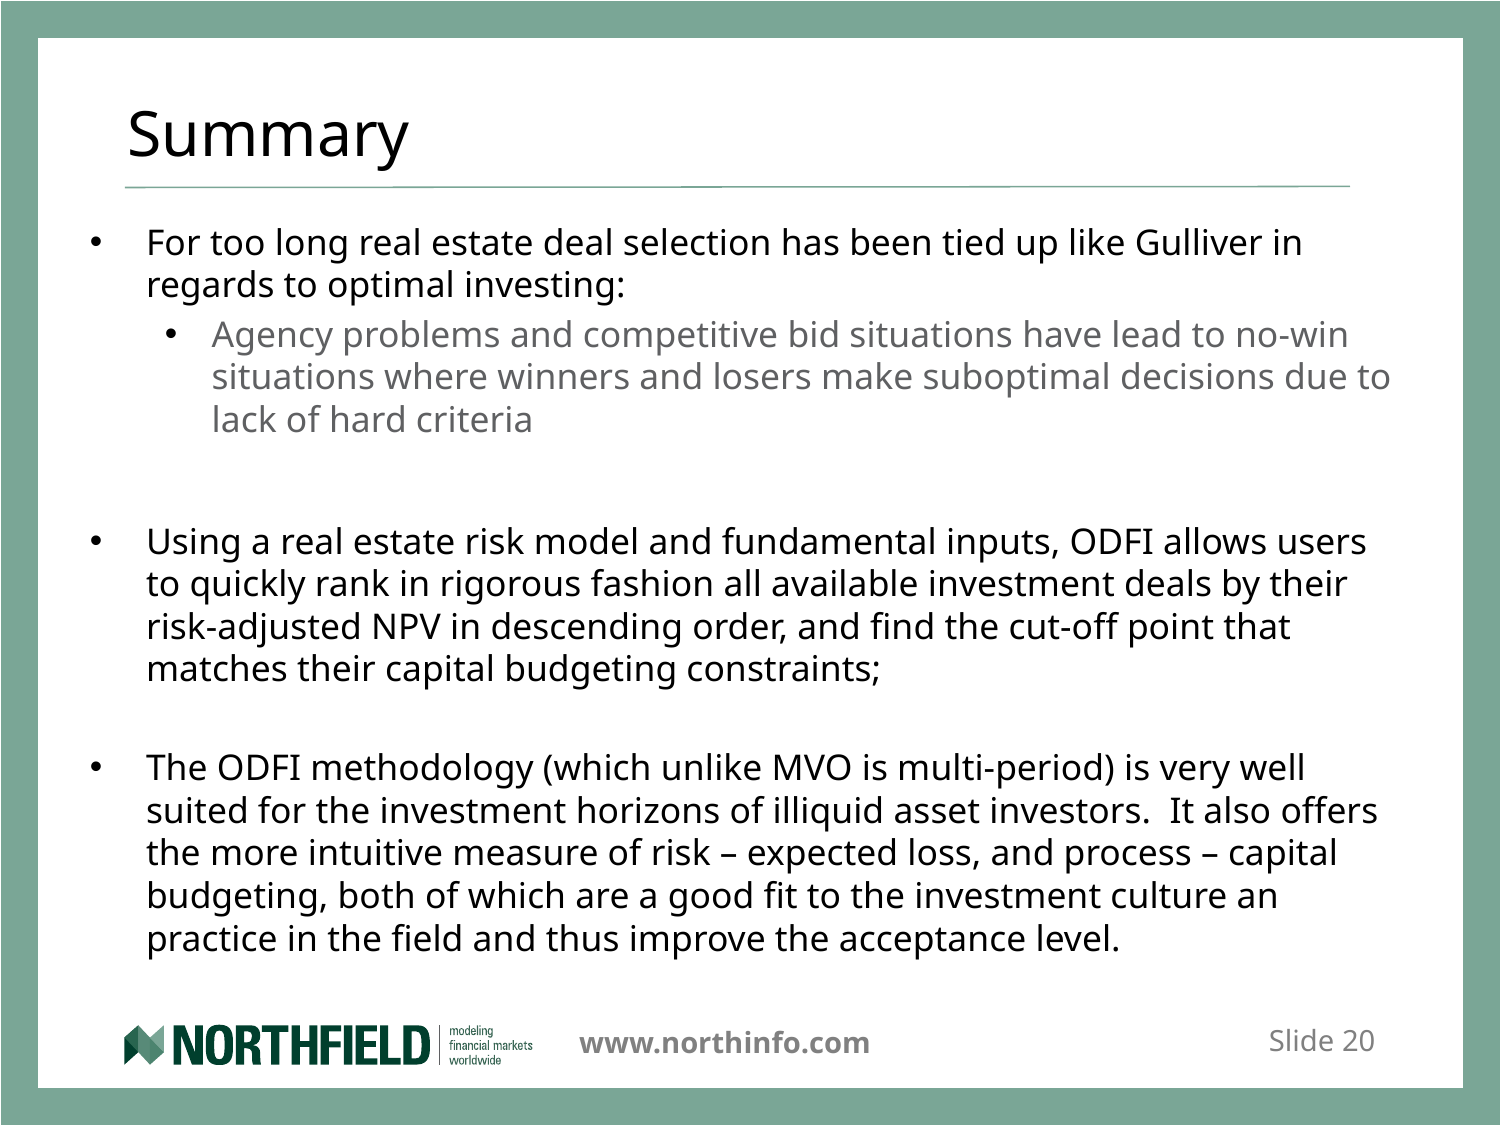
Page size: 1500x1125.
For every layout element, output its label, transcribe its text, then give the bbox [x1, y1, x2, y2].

title Summary [112, 86, 1463, 191]
footer Slide 20 [1225, 1016, 1376, 1067]
list For too long real estate deal selection has been tied up like Gulliver in regards to optimal investing: Agency problems and competitive bid situations have lead to no-win situations where winners and losers make suboptimal decisions due to lack of hard criteria Using a real estate risk model and fundamental inputs, ODFI allows users to quickly rank in rigorous fashion all available investment deals by their risk-adjusted NPV in descending order, and find the cut-off point that matches their capital budgeting constraints; The ODFI methodology (which unlike MVO is multi-period) is very well suited for the investment horizons of illiquid asset investors. It also offers the more intuitive measure of risk – expected loss, and process – capital budgeting, both of which are a good fit to the investment culture an practice in the field and thus improve the acceptance level. [75, 212, 1425, 955]
